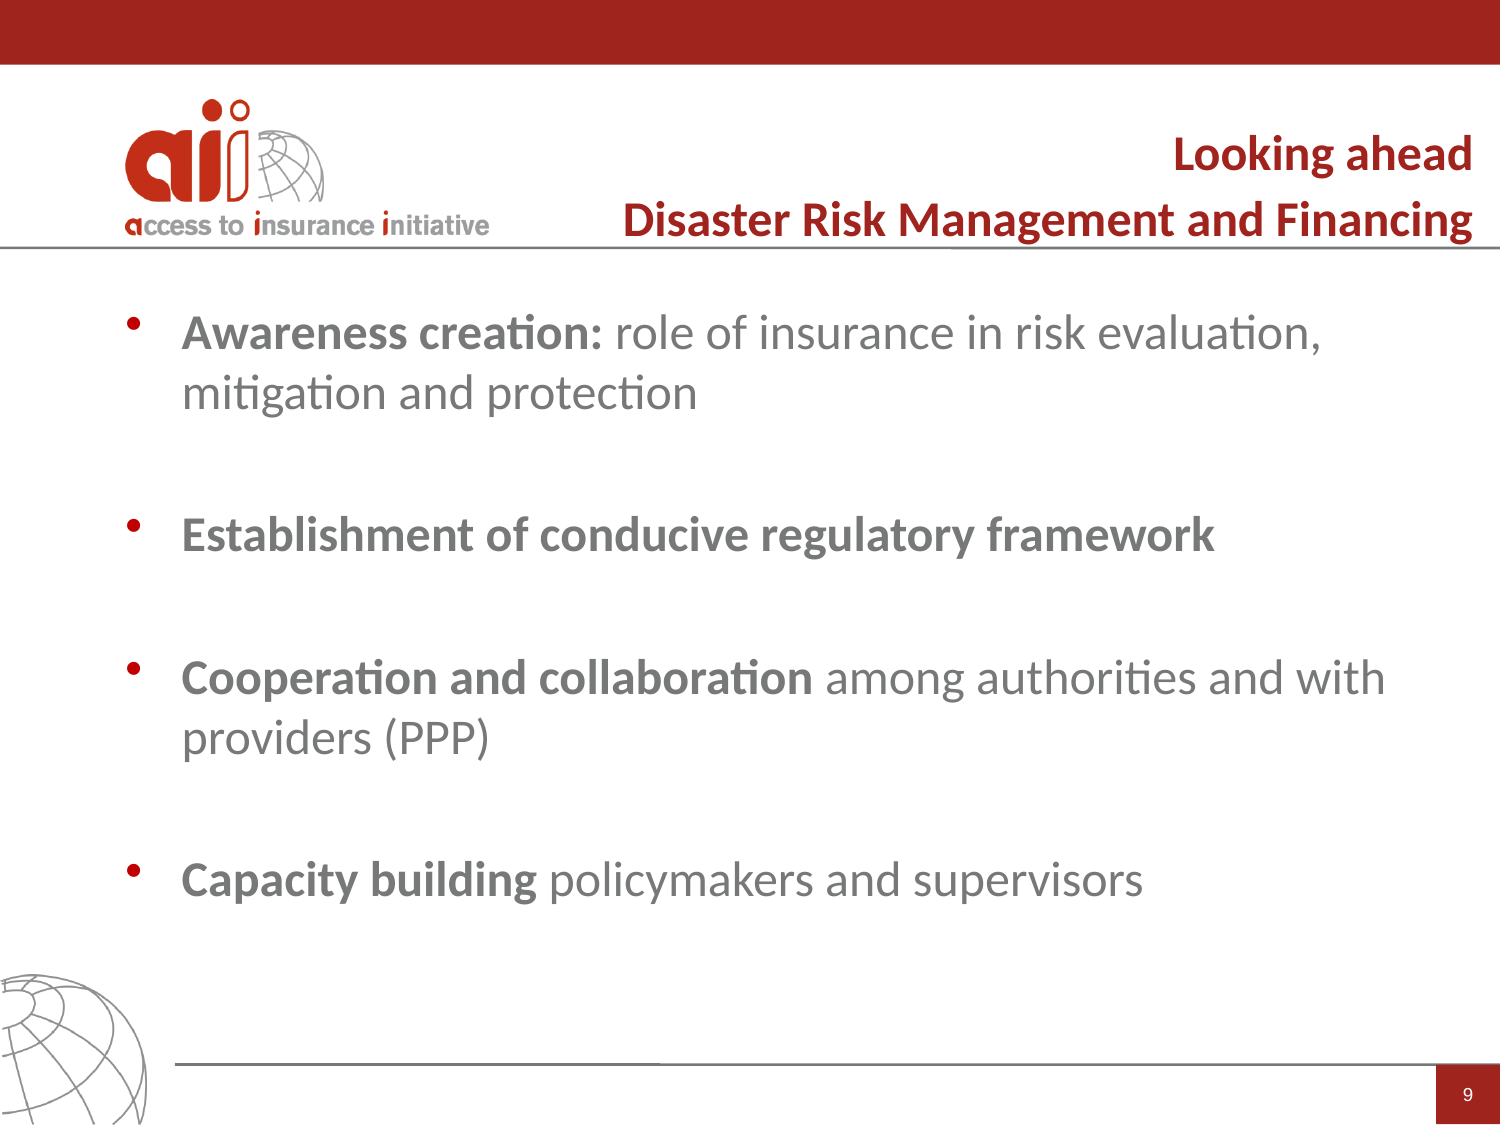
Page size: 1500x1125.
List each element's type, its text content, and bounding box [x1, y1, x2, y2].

slide_number 9 [1435, 1064, 1500, 1125]
list Awareness creation: role of insurance in risk evaluation, mitigation and protection Establishment of conducive regulatory framework Cooperation and collaboration among authorities and with providers (PPP) Capacity building policymakers and supervisors [110, 291, 1411, 1017]
picture [0, 974, 147, 1125]
title Looking ahead Disaster Risk Management and Financing [422, 113, 1500, 233]
picture [125, 99, 489, 237]
